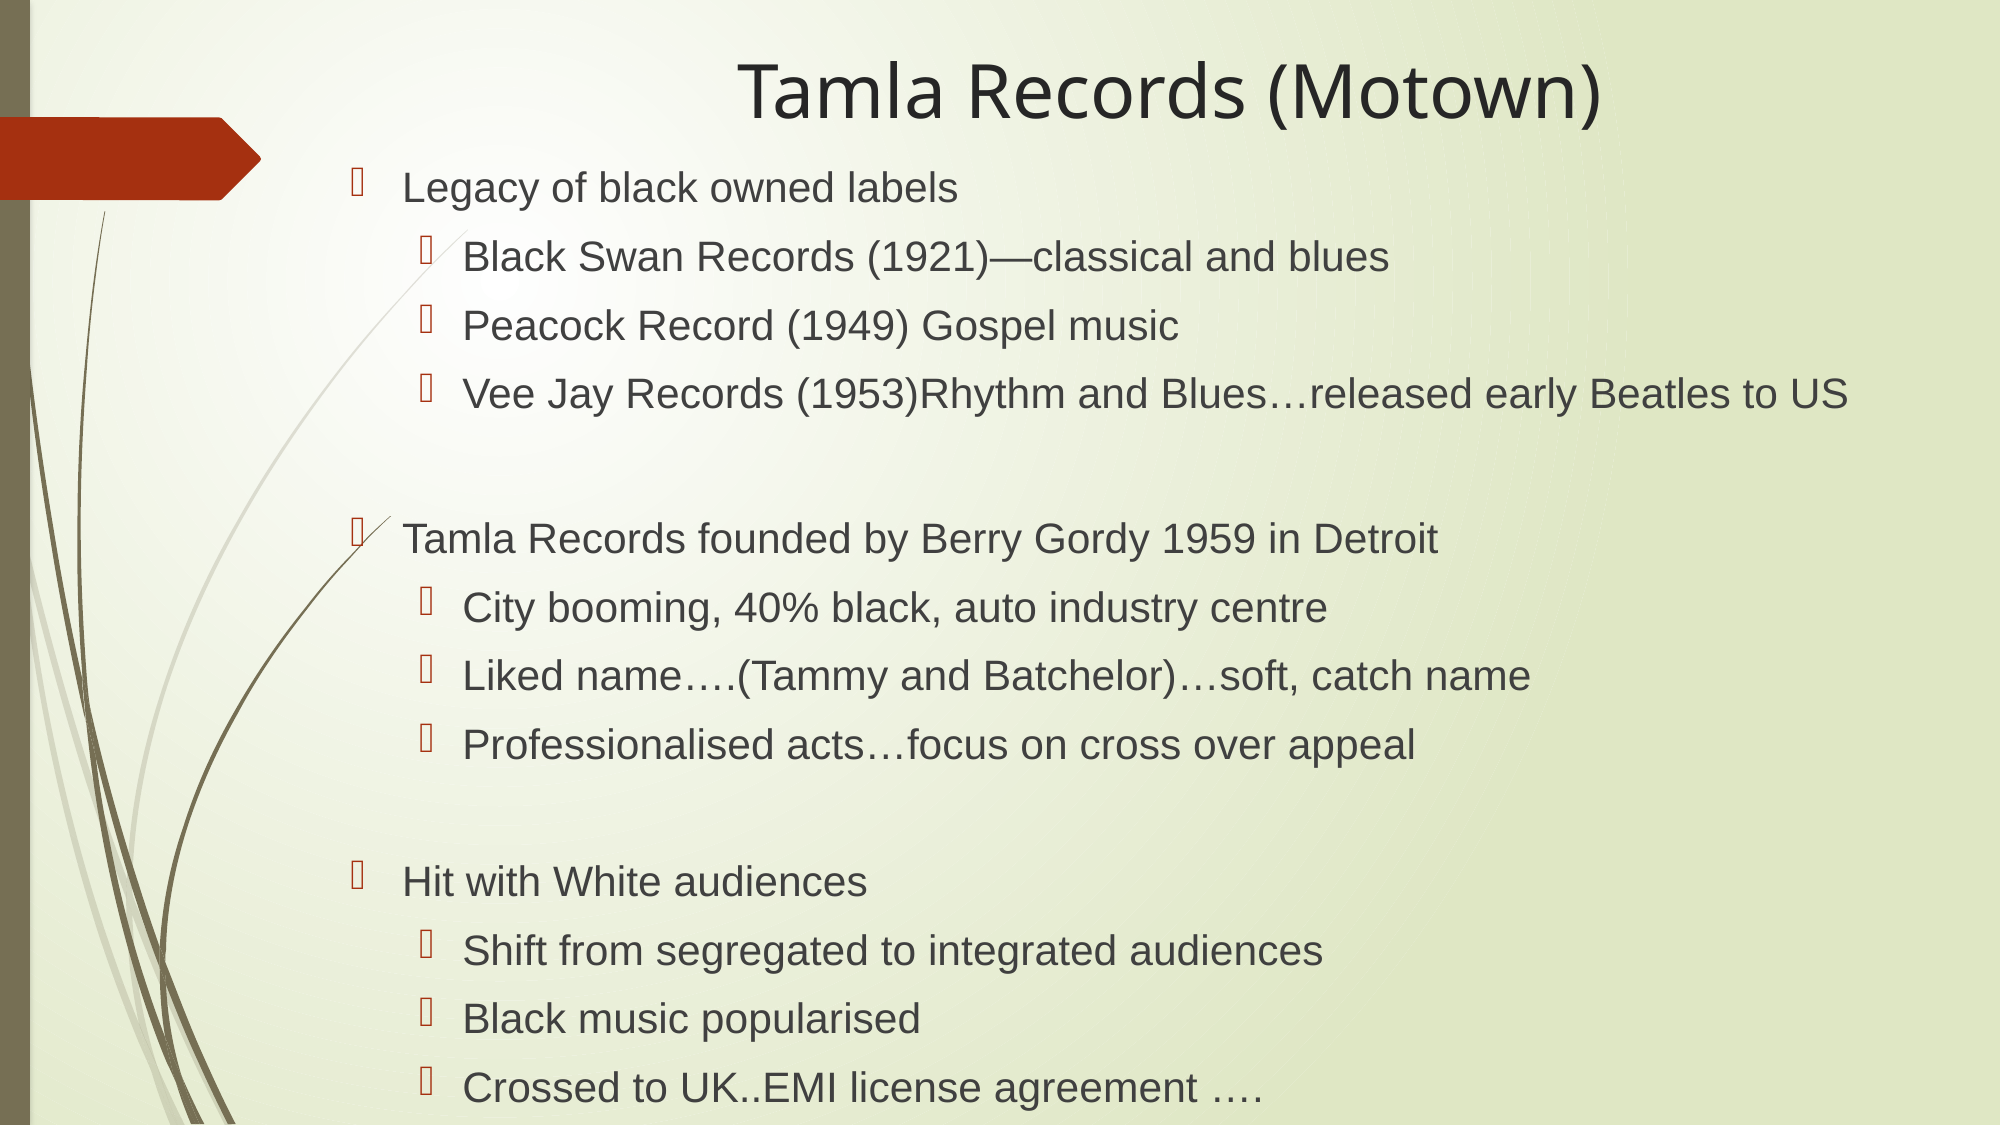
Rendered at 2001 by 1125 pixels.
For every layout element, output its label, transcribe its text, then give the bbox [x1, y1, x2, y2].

title Tamla Records (Motown) [438, 36, 1901, 153]
list Legacy of black owned labels Black Swan Records (1921)—classical and blues Peacock Record (1949) Gospel music Vee Jay Records (1953)Rhythm and Blues…released early Beatles to US Tamla Records founded by Berry Gordy 1959 in Detroit City booming, 40% black, auto industry centre Liked name….(Tammy and Batchelor)…soft, catch name Professionalised acts…focus on cross over appeal Hit with White audiences Shift from segregated to integrated audiences Black music popularised Crossed to UK..EMI license agreement …. [335, 153, 1922, 1125]
